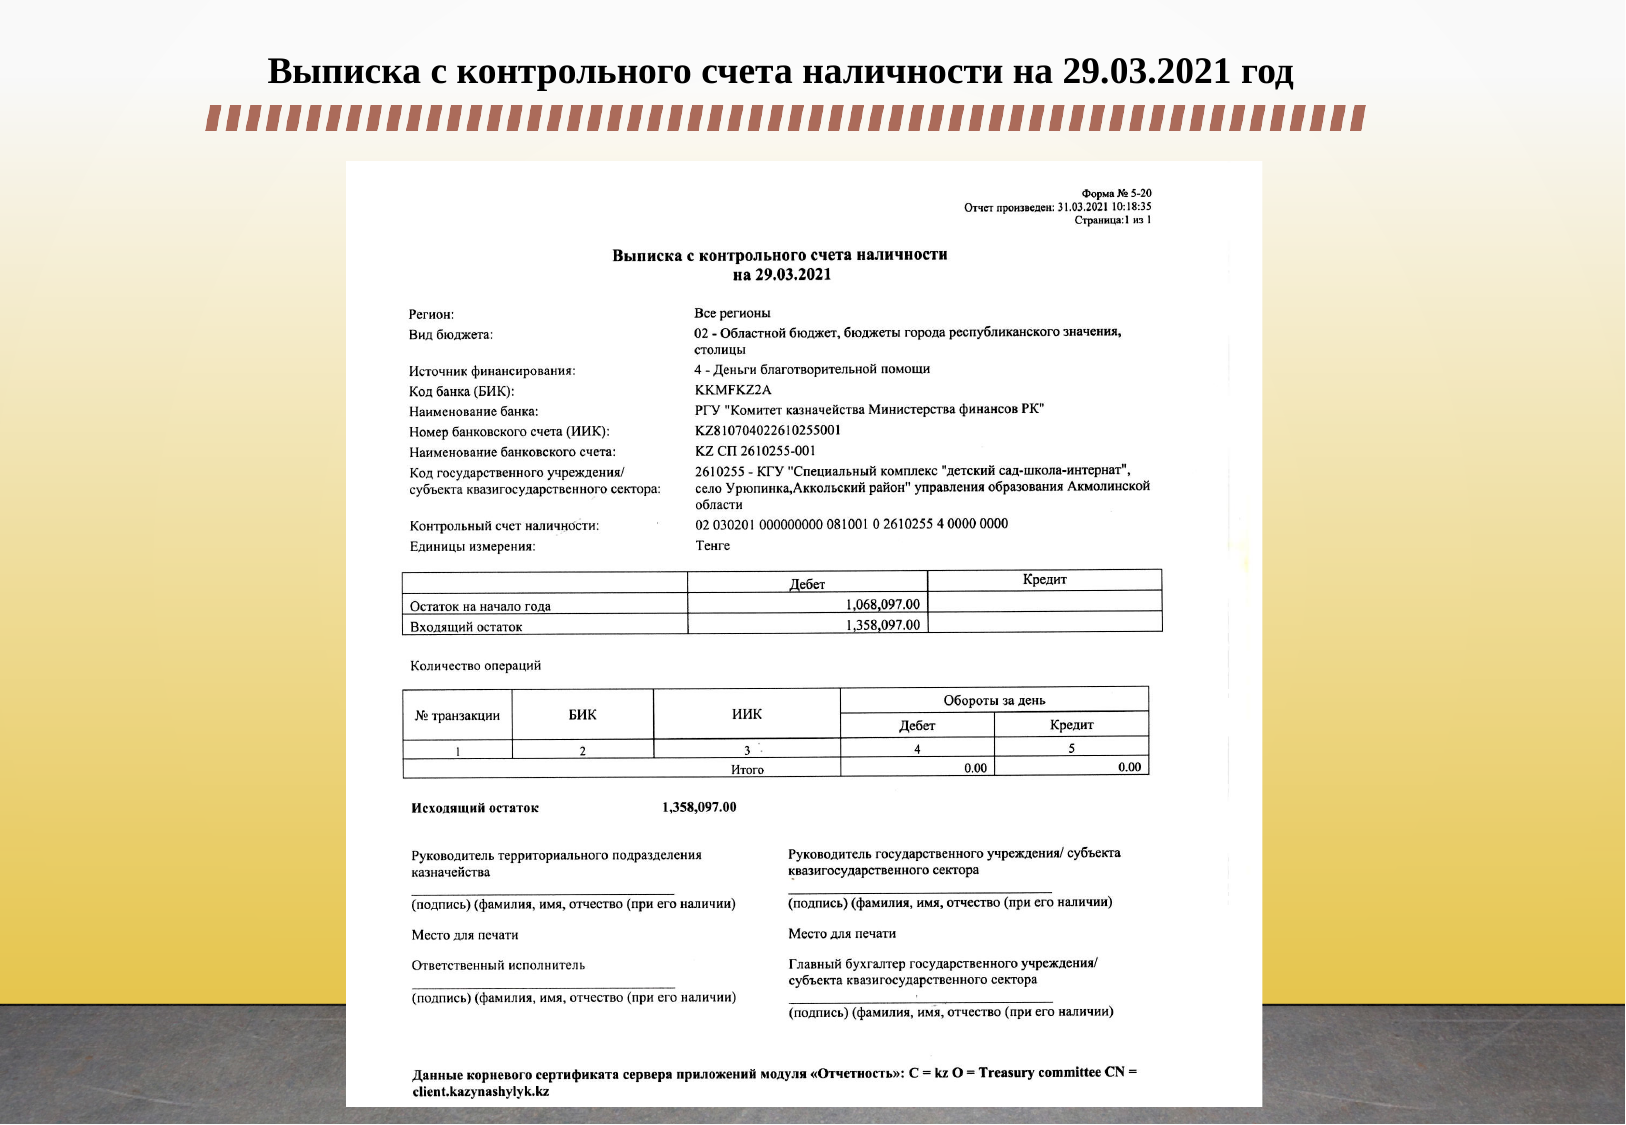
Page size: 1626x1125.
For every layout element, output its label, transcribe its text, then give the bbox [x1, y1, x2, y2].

text_box Выписка с контрольного счета наличности на 29.03.2021 год [252, 39, 1310, 99]
picture [0, 161, 1625, 1124]
